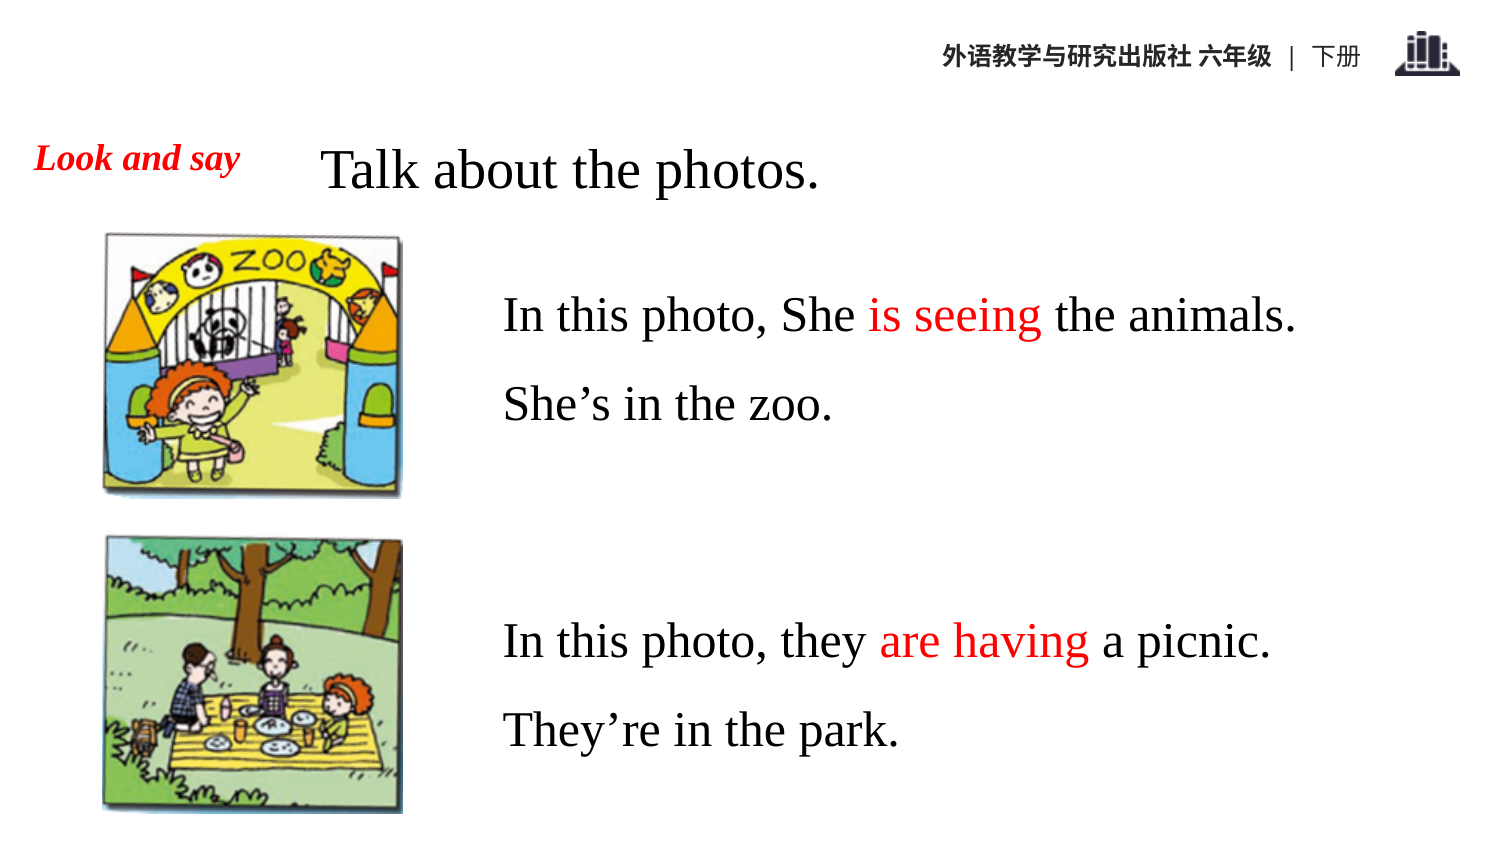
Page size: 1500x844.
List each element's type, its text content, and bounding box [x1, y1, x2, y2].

text_box In this photo, She is seeing the animals. [491, 276, 1347, 348]
text_box They’re in the park. [491, 690, 1414, 762]
picture [101, 231, 403, 499]
text_box Look and say [22, 127, 275, 184]
picture [101, 533, 403, 814]
text_box In this photo, they are having a picnic. [491, 601, 1347, 673]
picture [1395, 31, 1460, 76]
text_box She’s in the zoo. [491, 364, 1414, 437]
text_box Talk about the photos. [308, 127, 1347, 206]
